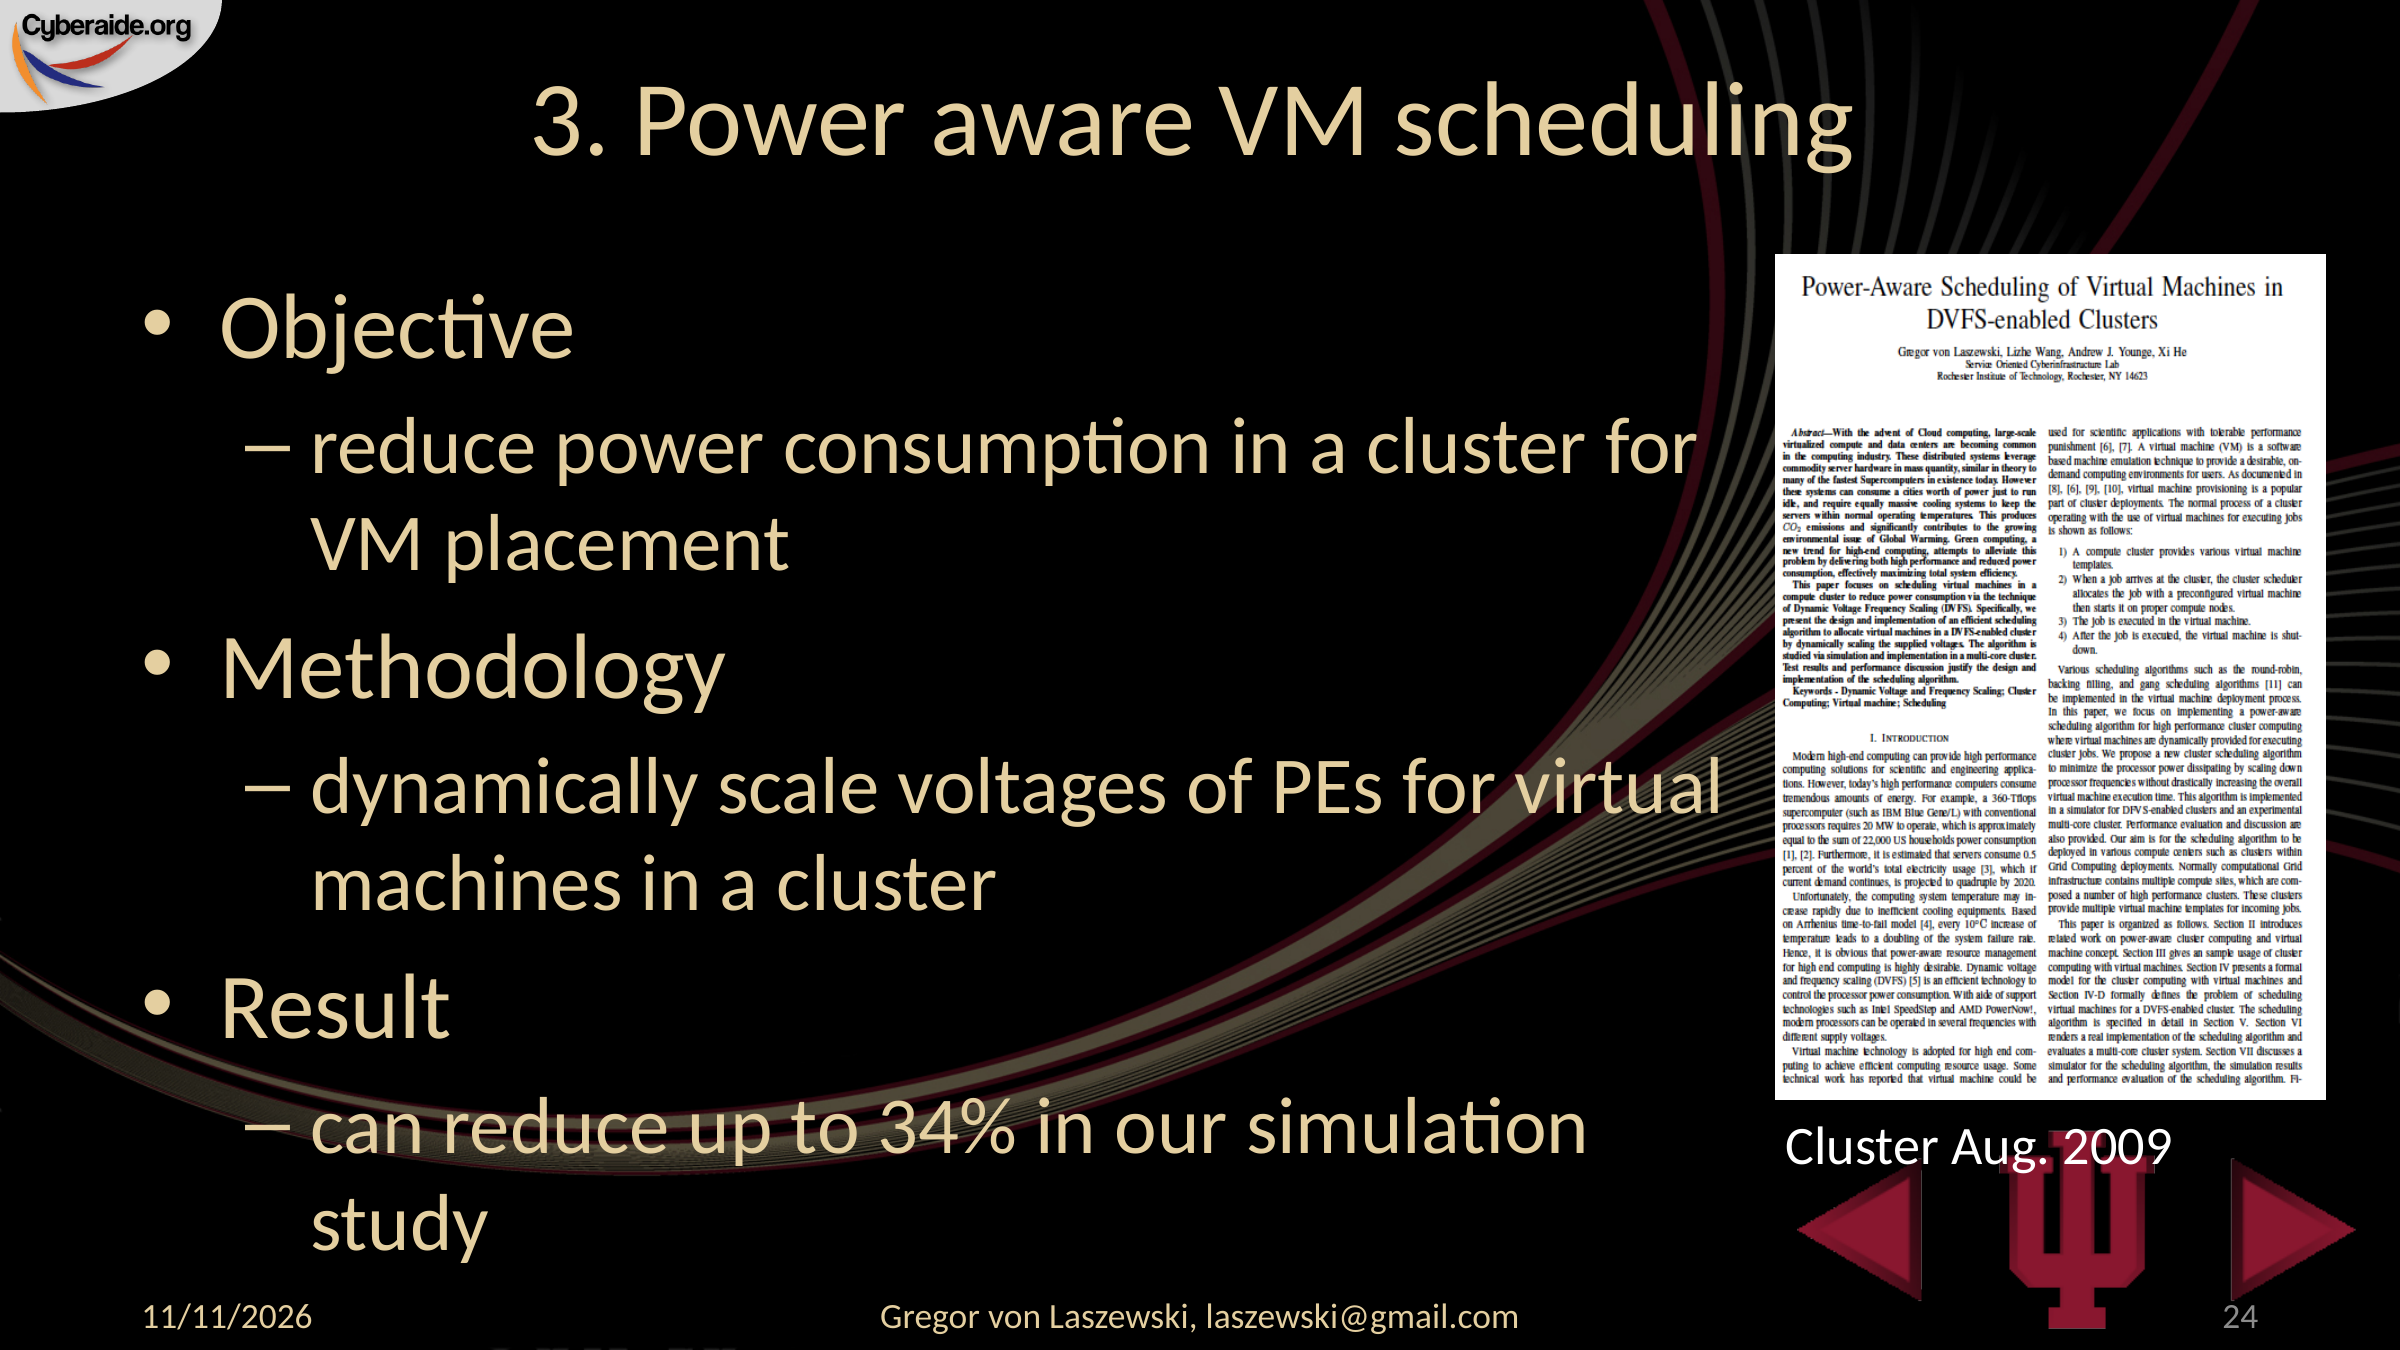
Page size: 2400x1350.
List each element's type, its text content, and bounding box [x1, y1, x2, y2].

picture [0, 0, 2400, 1350]
footer Gregor von Laszewski, laszewski@gmail.com [680, 1278, 1720, 1350]
title 3. Power aware VM scheduling [112, 0, 2273, 225]
text_box Cluster Aug. 2009 [1764, 1099, 2195, 1187]
list Objective reduce power consumption in a cluster for VM placement Methodology dynamically scale voltages of PEs for virtual machines in a cluster Result can reduce up to 34% in our simulation study [120, 254, 1780, 1278]
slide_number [120, 1278, 680, 1350]
slide_number 24 [1720, 1278, 2280, 1350]
